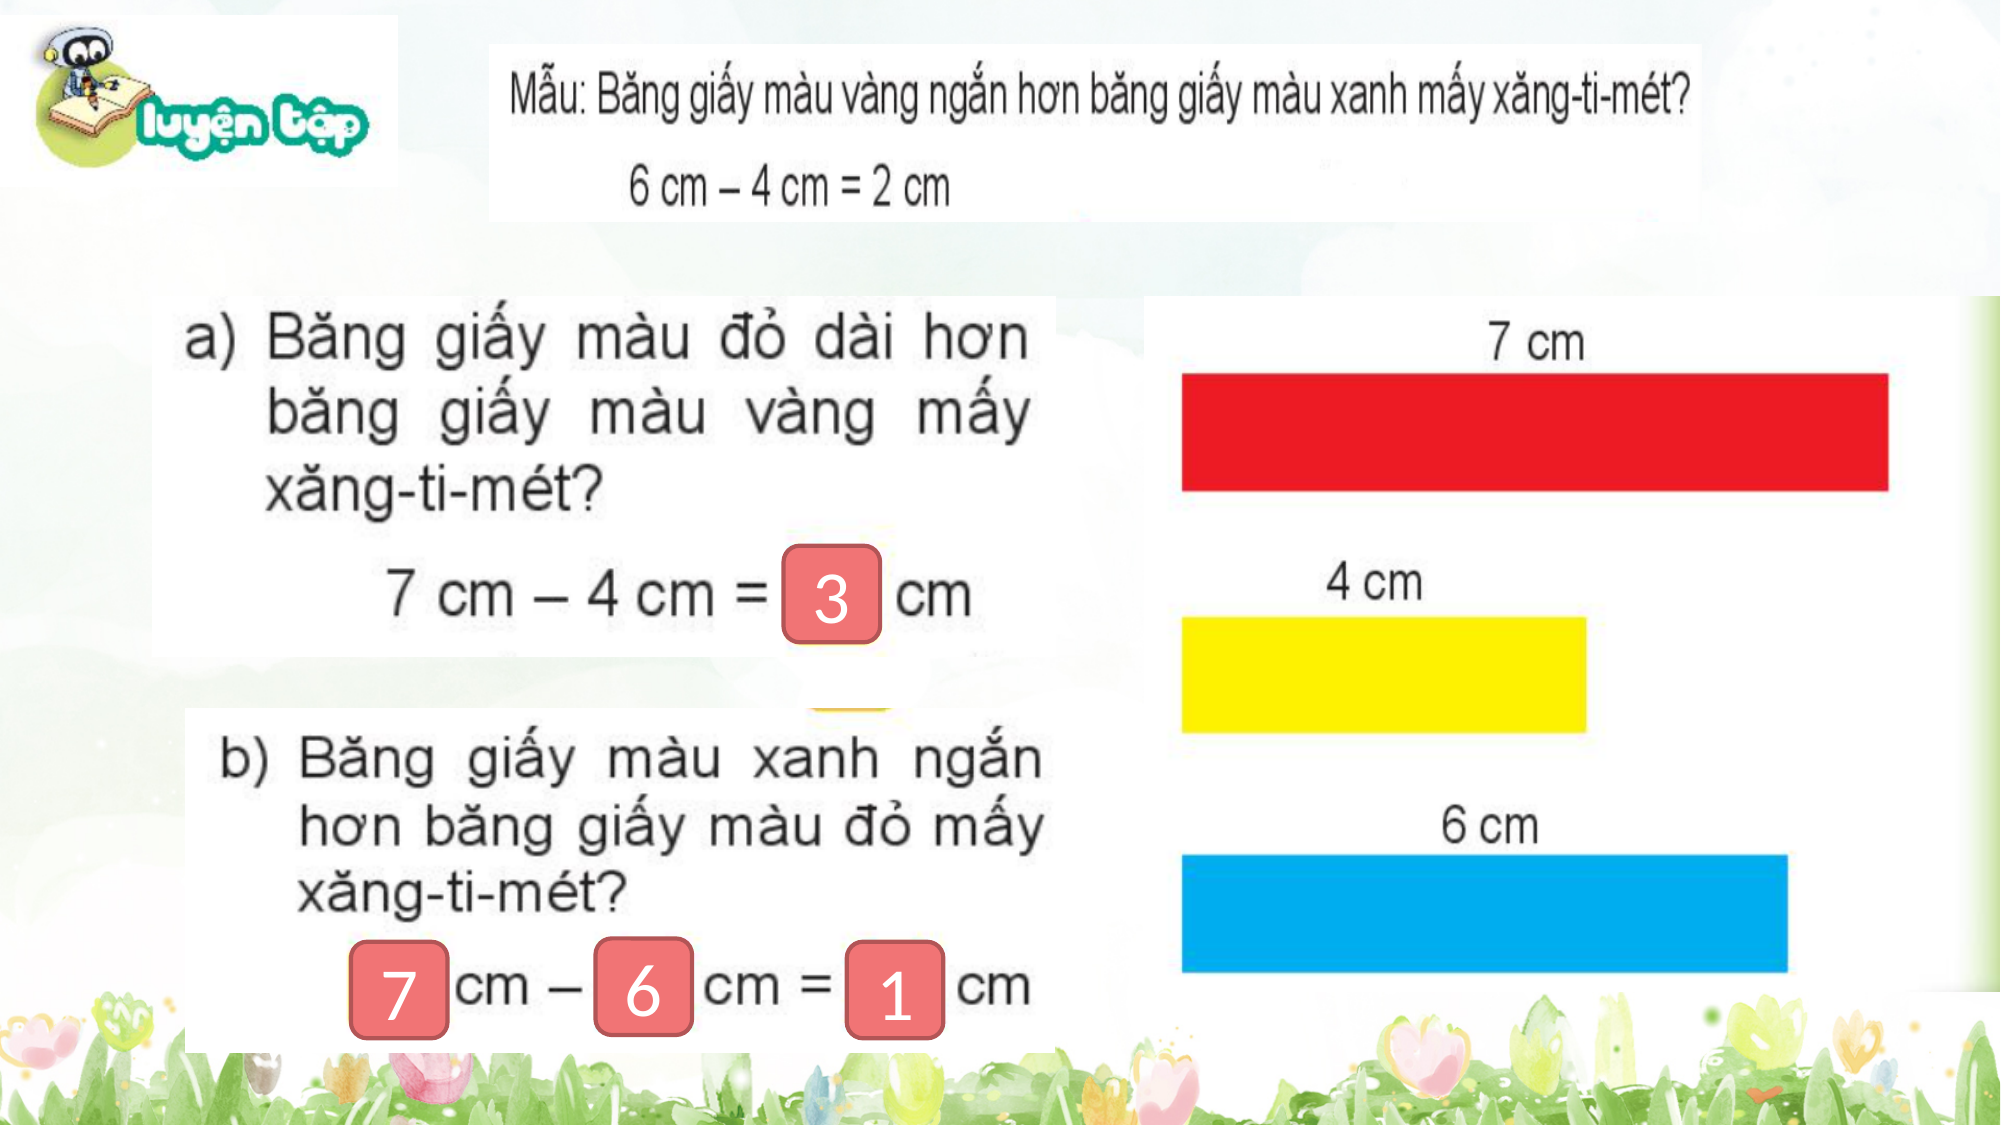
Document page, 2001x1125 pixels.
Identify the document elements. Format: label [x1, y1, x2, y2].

picture [0, 0, 2001, 1125]
list [0, 15, 398, 187]
list [489, 44, 1703, 222]
